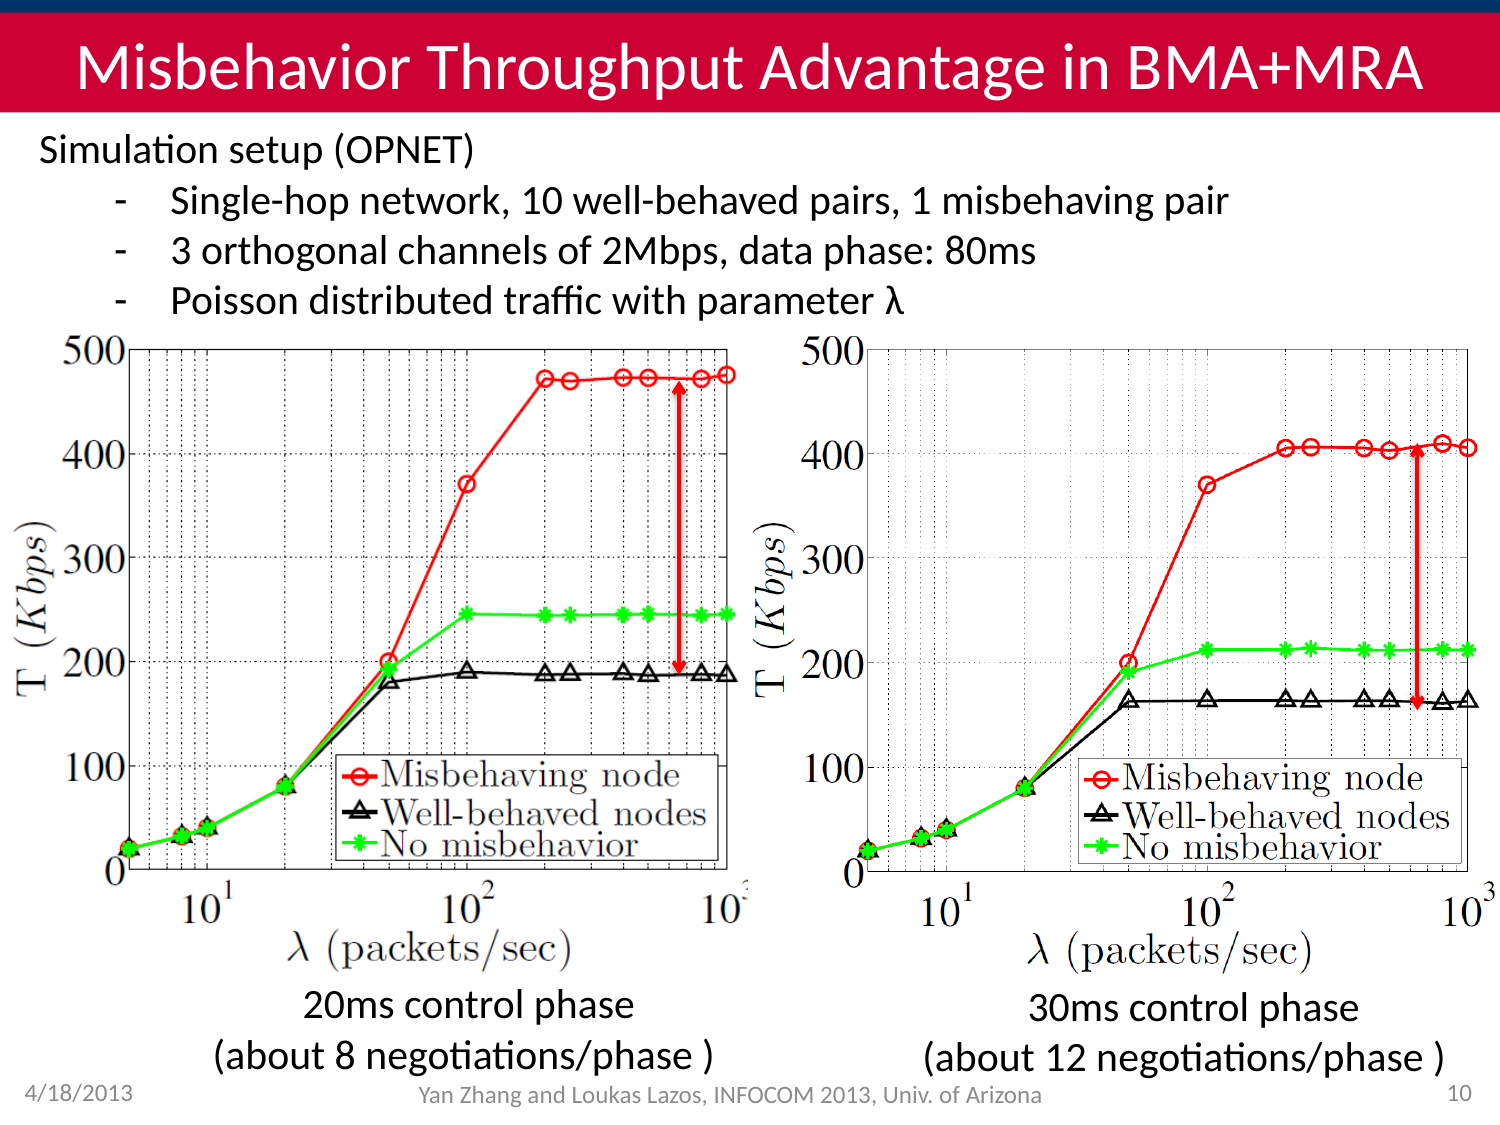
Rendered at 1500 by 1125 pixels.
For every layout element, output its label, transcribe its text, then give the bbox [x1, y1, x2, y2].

text_box 20ms control phase (about 8 negotiations/phase ) [187, 990, 750, 1085]
title Misbehavior Throughput Advantage in BMA+MRA [0, 12, 1500, 113]
text_box Simulation setup (OPNET) Single-hop network, 10 well-behaved pairs, 1 misbehaving pair 3 orthogonal channels of 2Mbps, data phase: 80ms Poisson distributed traffic with parameter λ [24, 114, 1488, 327]
picture [0, 328, 1500, 983]
slide_number 10 [1137, 1061, 1488, 1122]
text_box 30ms control phase (about 12 negotiations/phase ) [887, 986, 1500, 1087]
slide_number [9, 1061, 360, 1122]
footer Yan Zhang and Loukas Lazos, INFOCOM 2013, Univ. of Arizona [399, 1061, 1063, 1125]
